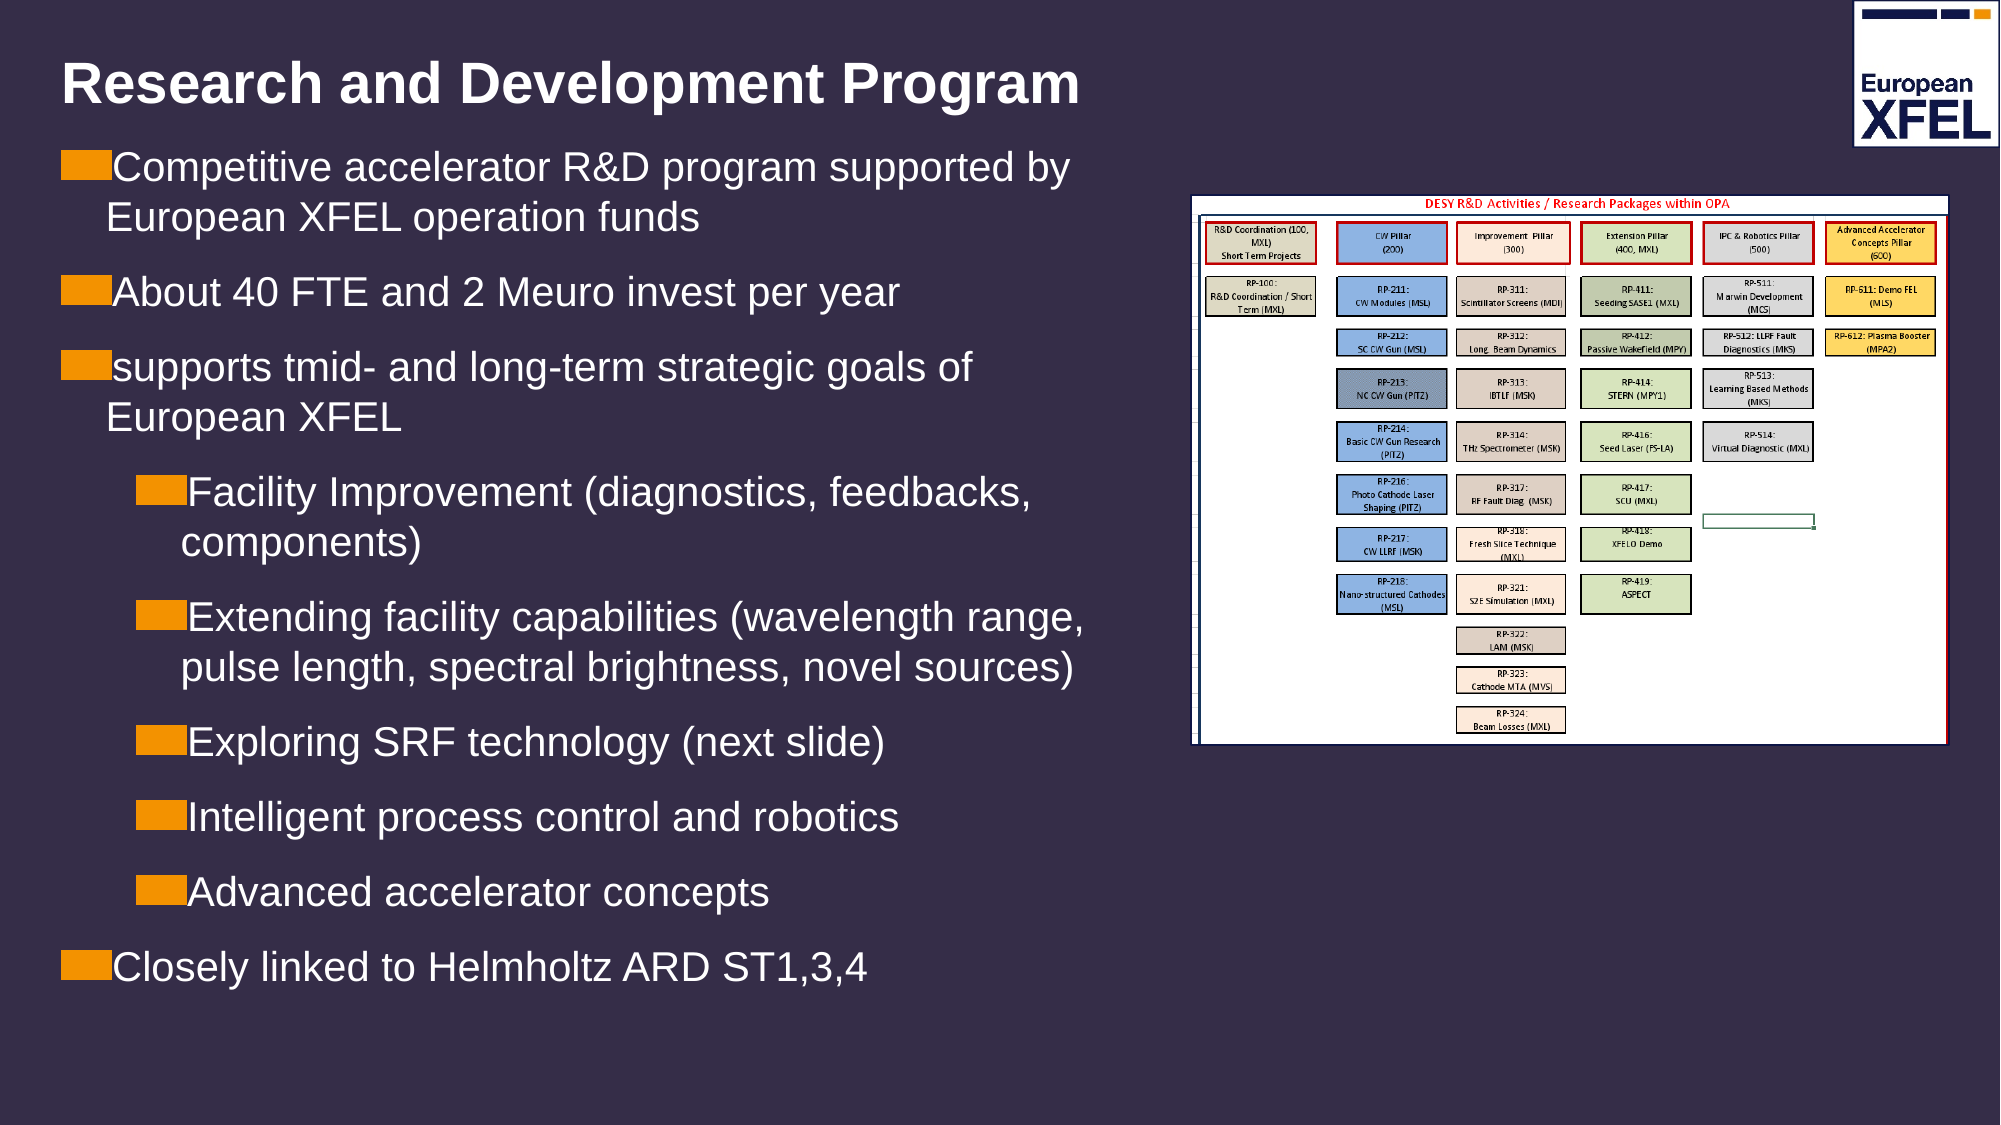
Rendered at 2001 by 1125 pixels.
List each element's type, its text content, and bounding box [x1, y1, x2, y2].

picture [1852, 0, 2000, 148]
text_box Research and Development Program Competitive accelerator R&D program supported by European XFEL operation funds About 40 FTE and 2 Meuro invest per year supports tmid- and long-term strategic goals of European XFEL Facility Improvement (diagnostics, feedbacks, components) Extending facility capabilities (wavelength range, pulse length, spectral brightness, novel sources) Exploring SRF technology (next slide) Intelligent process control and robotics Advanced accelerator concepts Closely linked to Helmholtz ARD ST1,3,4 [46, 29, 1176, 966]
picture [1192, 196, 1949, 745]
